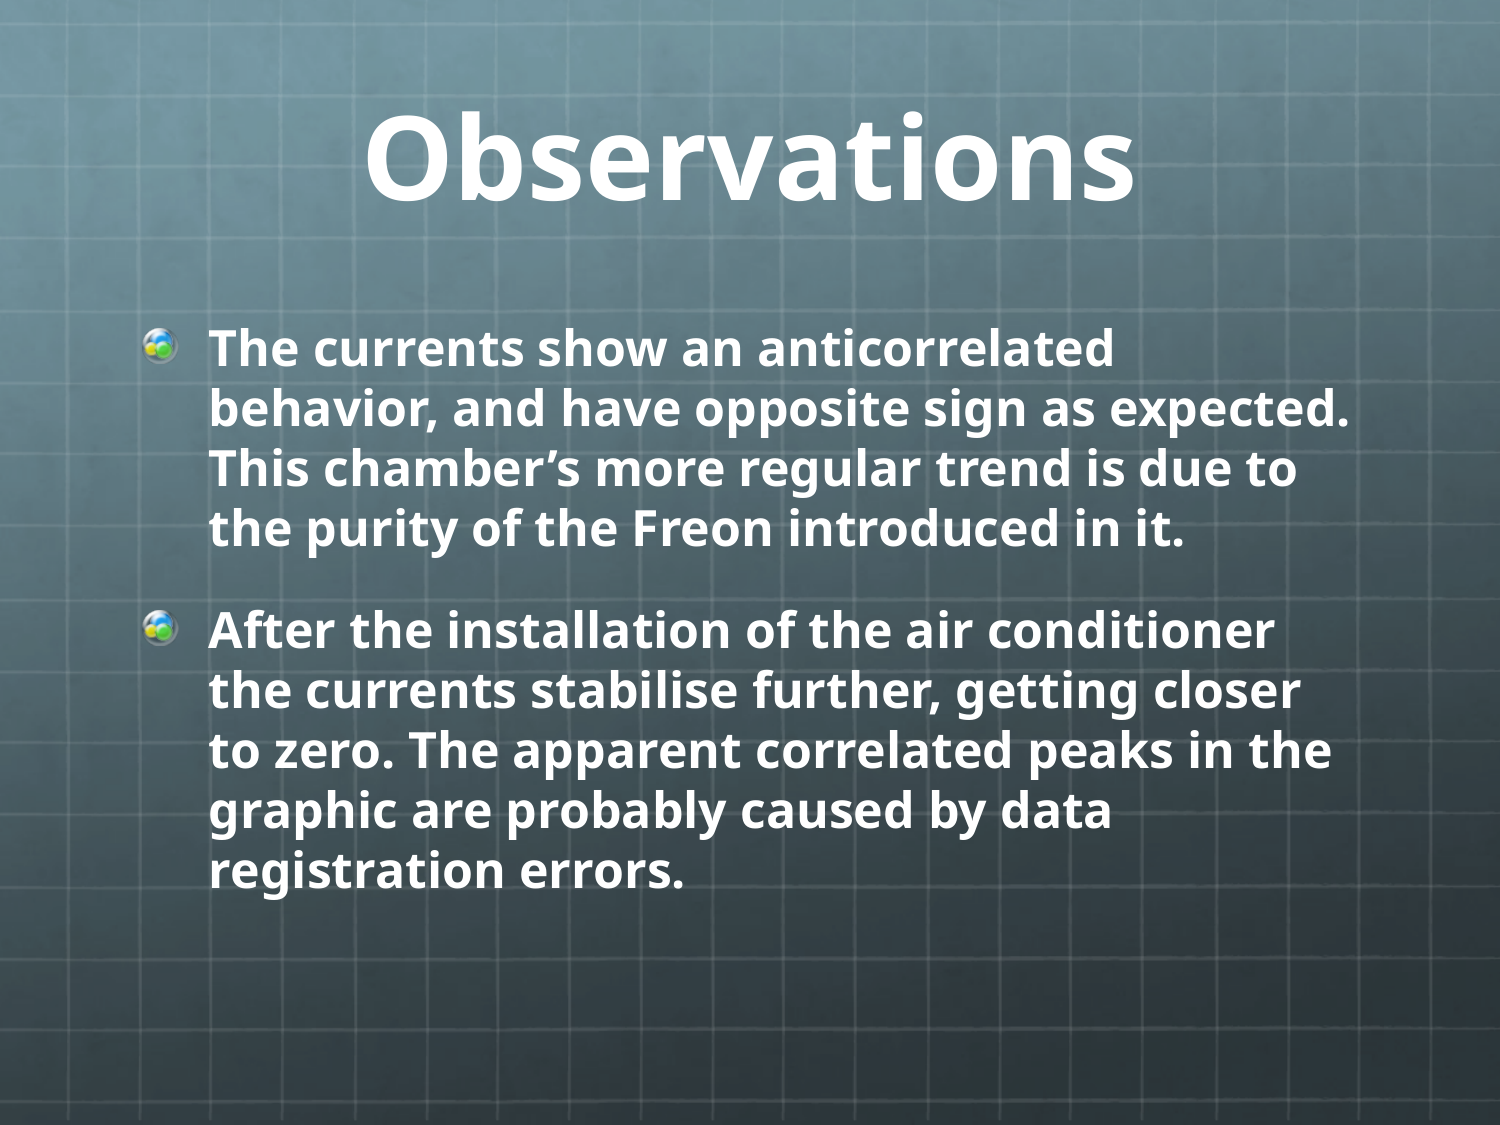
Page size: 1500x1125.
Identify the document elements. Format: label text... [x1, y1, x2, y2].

title Observations [127, 17, 1372, 290]
list The currents show an anticorrelated behavior, and have opposite sign as expected. This chamber’s more regular trend is due to the purity of the Freon introduced in it. After the installation of the air conditioner the currents stabilise further, getting closer to zero. The apparent correlated peaks in the graphic are probably caused by data registration errors. [127, 308, 1372, 958]
picture [0, 0, 1500, 1125]
